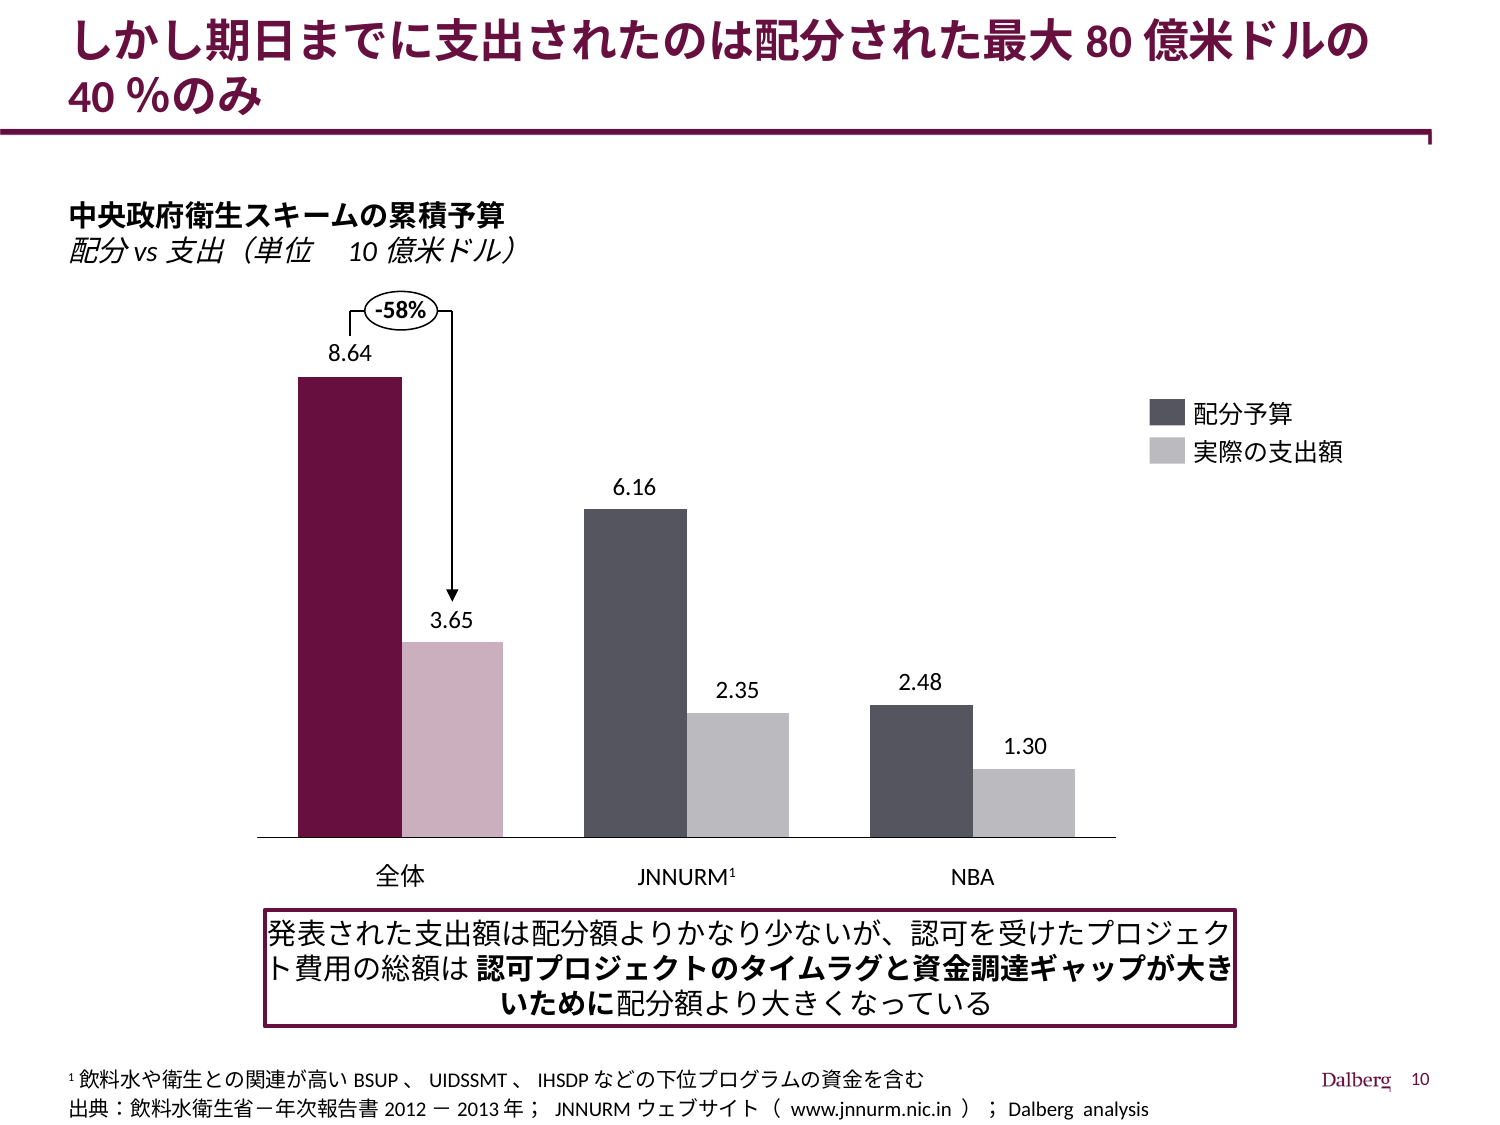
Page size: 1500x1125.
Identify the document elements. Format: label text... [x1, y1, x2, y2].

text_box [1148, 397, 1187, 428]
text_box 全体 [373, 863, 428, 892]
text_box 実際の支出額 [1191, 435, 1373, 469]
text_box [1148, 435, 1187, 466]
text_box JNNURM1 [634, 863, 740, 892]
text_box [237, 318, 1135, 855]
text_box 汚泥の管理 [365, 314, 437, 318]
picture [0, 125, 1500, 146]
text_box -58% [364, 291, 438, 310]
picture [1322, 1072, 1391, 1092]
list 1飲料水や衛生との関連が高いBSUP、UIDSSMT、IHSDPなどの下位プログラムの資金を含む 出典：飲料水衛生省－年次報告書2012－2013年； JNNURMウェブサイト（ www.jnnurm.nic.in ）；Dalberg analysis [68, 1057, 1305, 1121]
text_box 配分予算 [1191, 396, 1367, 430]
text_box 中央政府衛生スキームの累積予算 配分vs支出（単位 10億米ドル） [68, 197, 968, 273]
list 発表された支出額は配分額よりかなり少ないが、認可を受けたプロジェクト費用の総額は 認可プロジェクトのタイムラグと資金調達ギャップが大きいために配分額より大きくなっている [263, 908, 1237, 1028]
title しかし期日までに支出されたのは配分された最大80億米ドルの40％のみ [68, 22, 1432, 123]
text_box NBA [949, 863, 996, 891]
